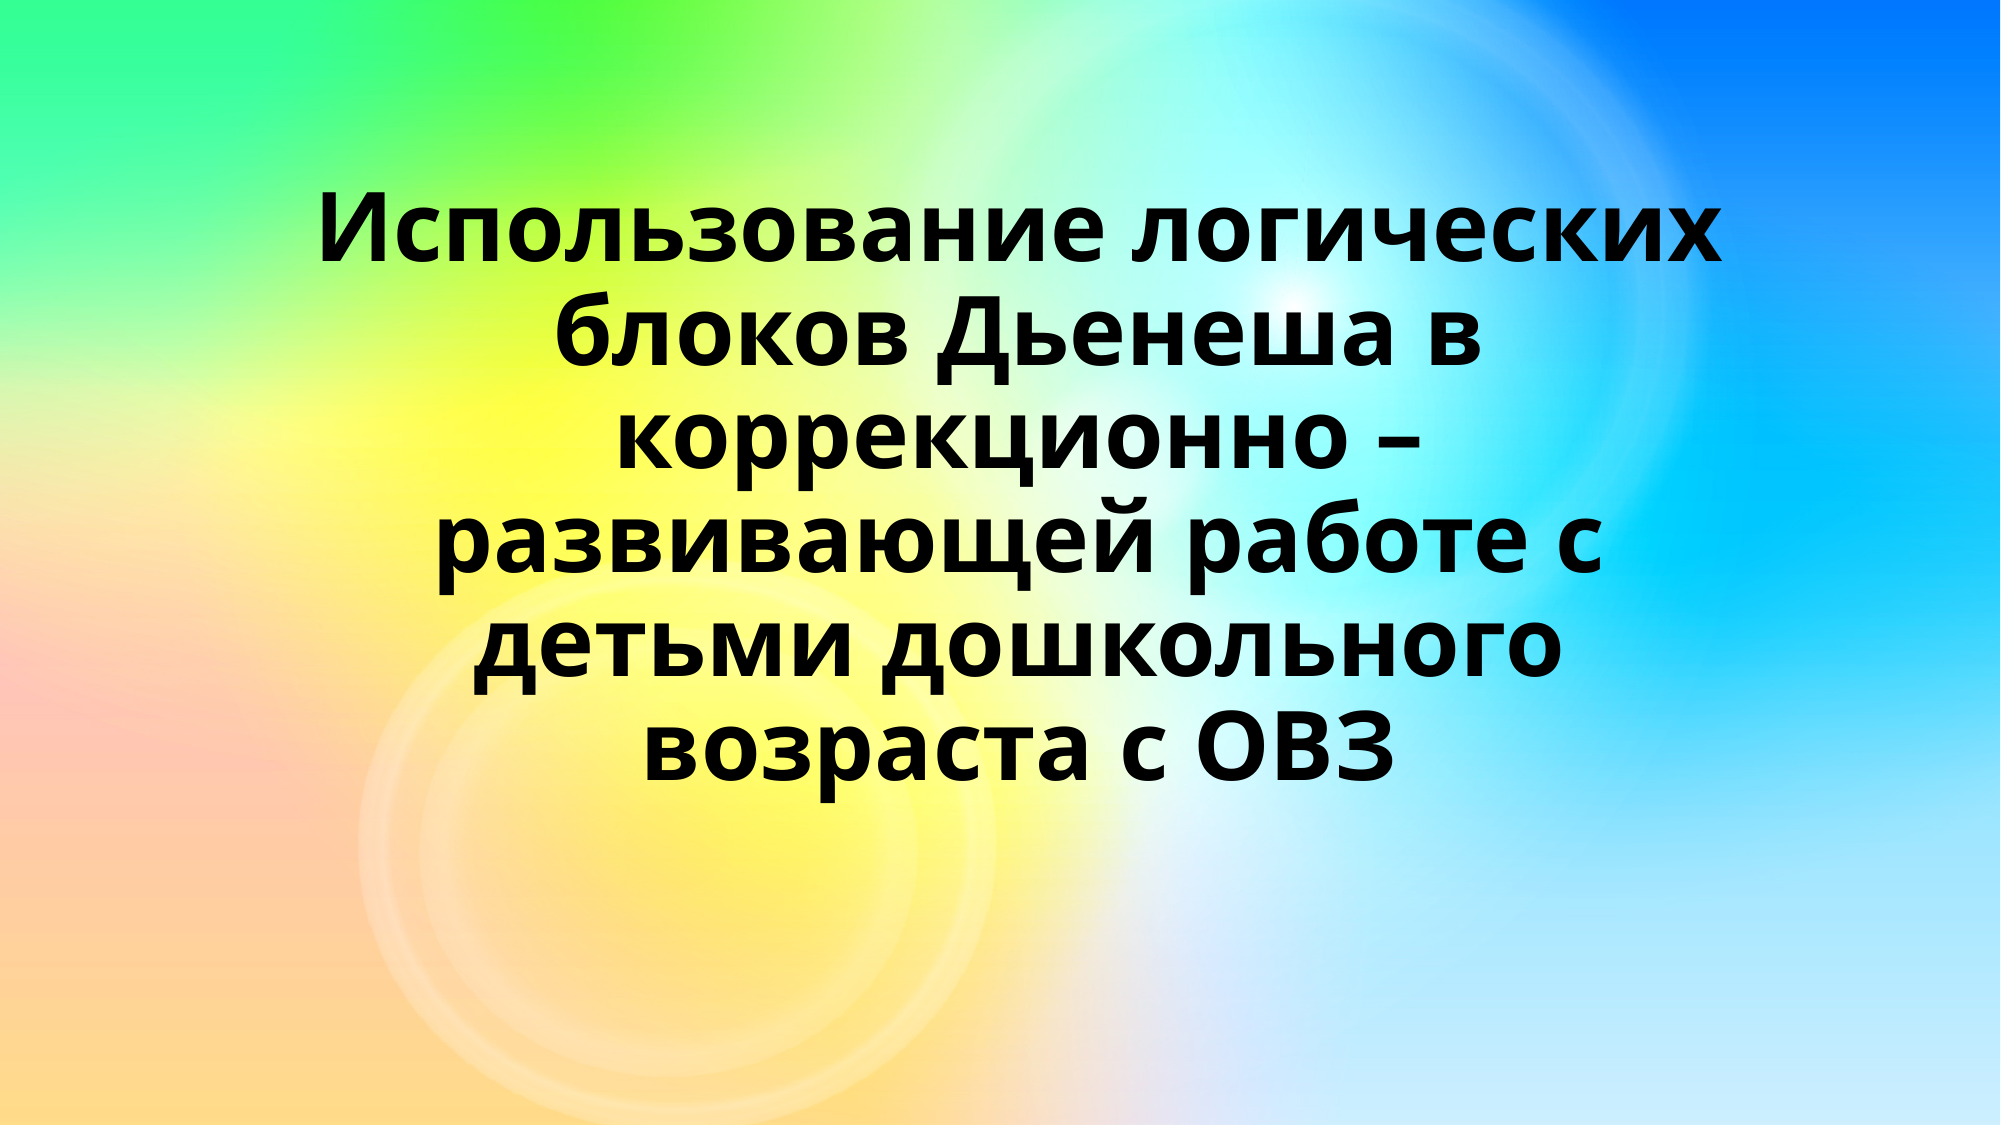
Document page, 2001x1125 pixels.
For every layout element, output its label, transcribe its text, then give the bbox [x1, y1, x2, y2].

picture [0, 0, 2001, 1125]
title Использование логических блоков Дьенеша в коррекционно – развивающей работе с детьми дошкольного возраста с ОВЗ [269, 161, 1769, 810]
